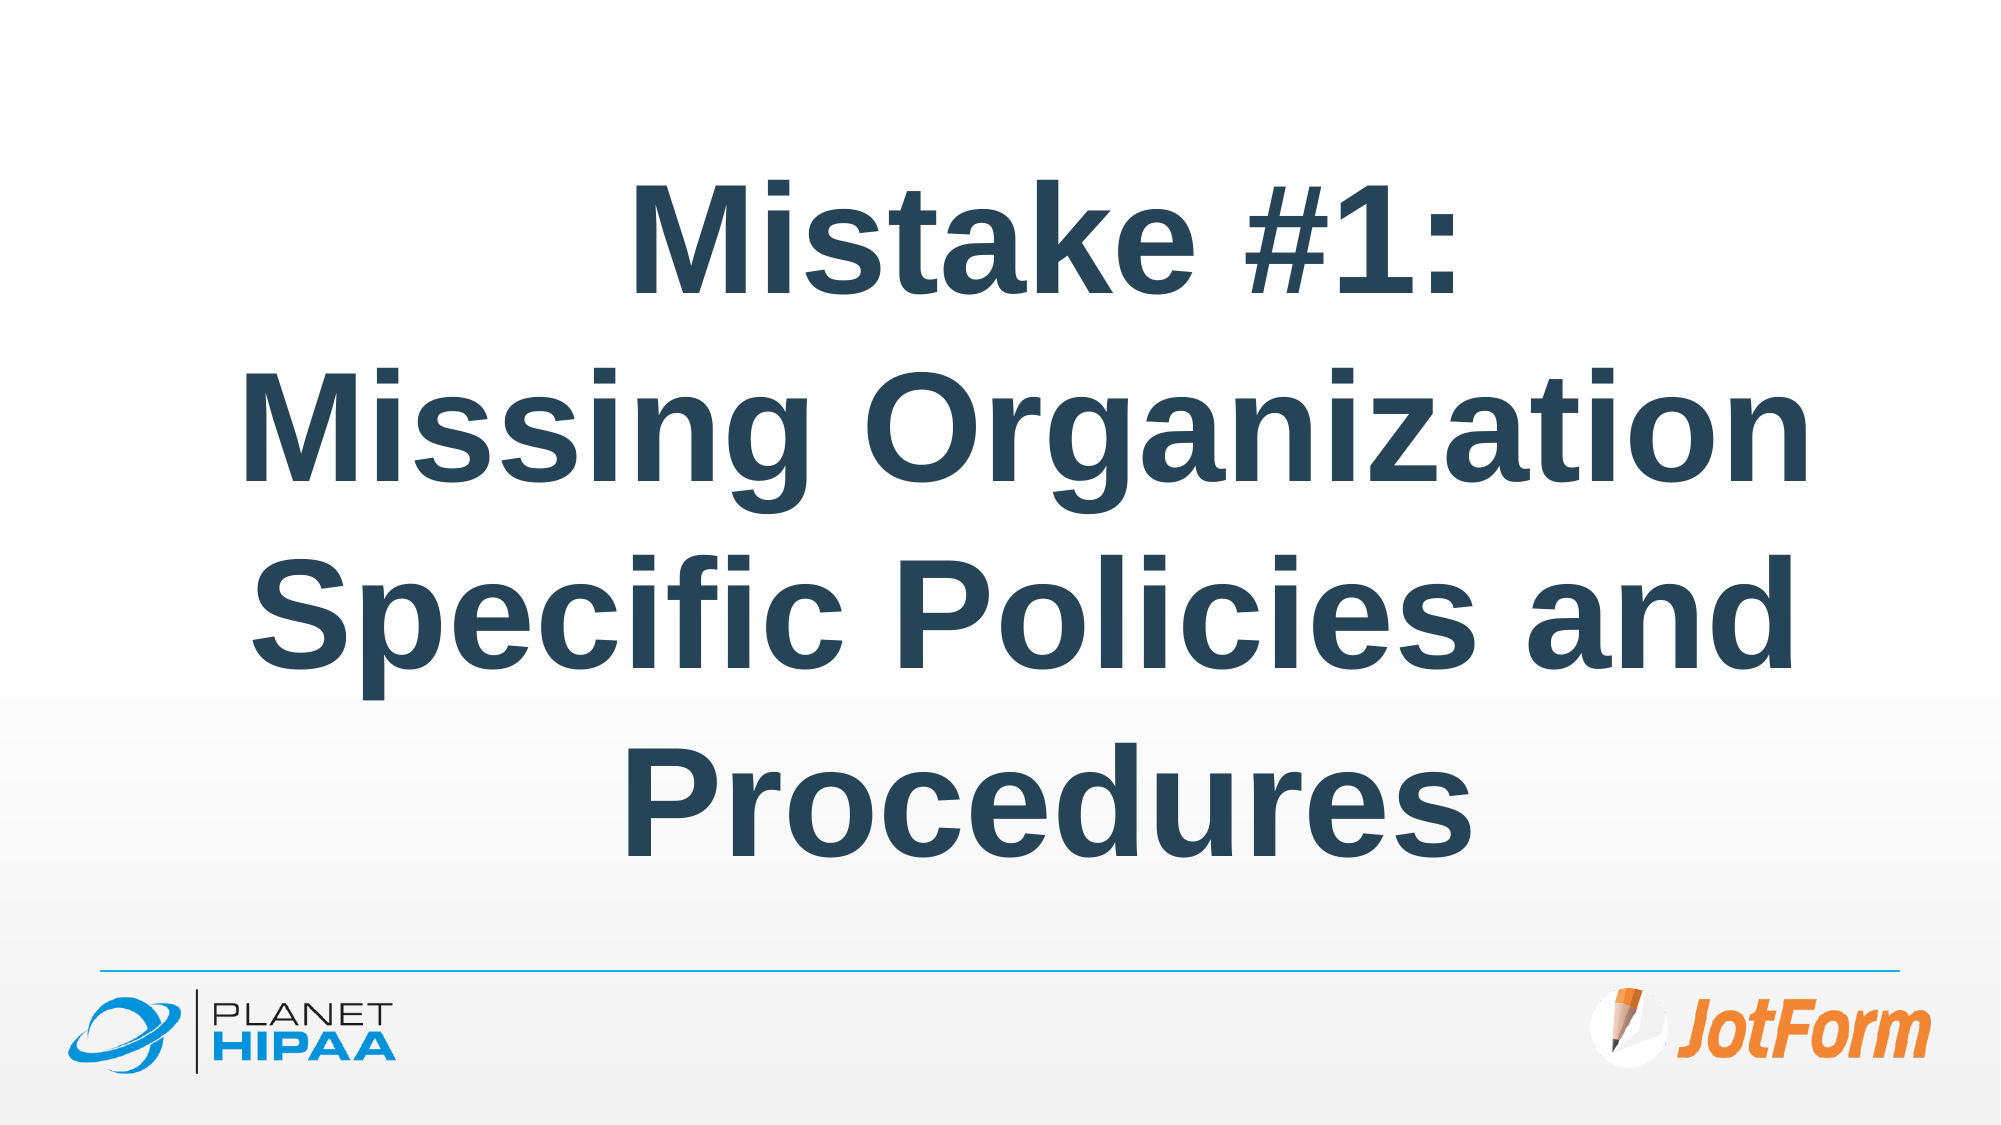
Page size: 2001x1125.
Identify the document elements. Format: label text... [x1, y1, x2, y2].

picture [68, 989, 396, 1074]
picture [1589, 984, 1931, 1070]
picture [370, 1041, 380, 1049]
text_box Mistake #1: Missing Organization Specific Policies and Procedures [212, 129, 1885, 903]
picture [68, 1045, 150, 1074]
